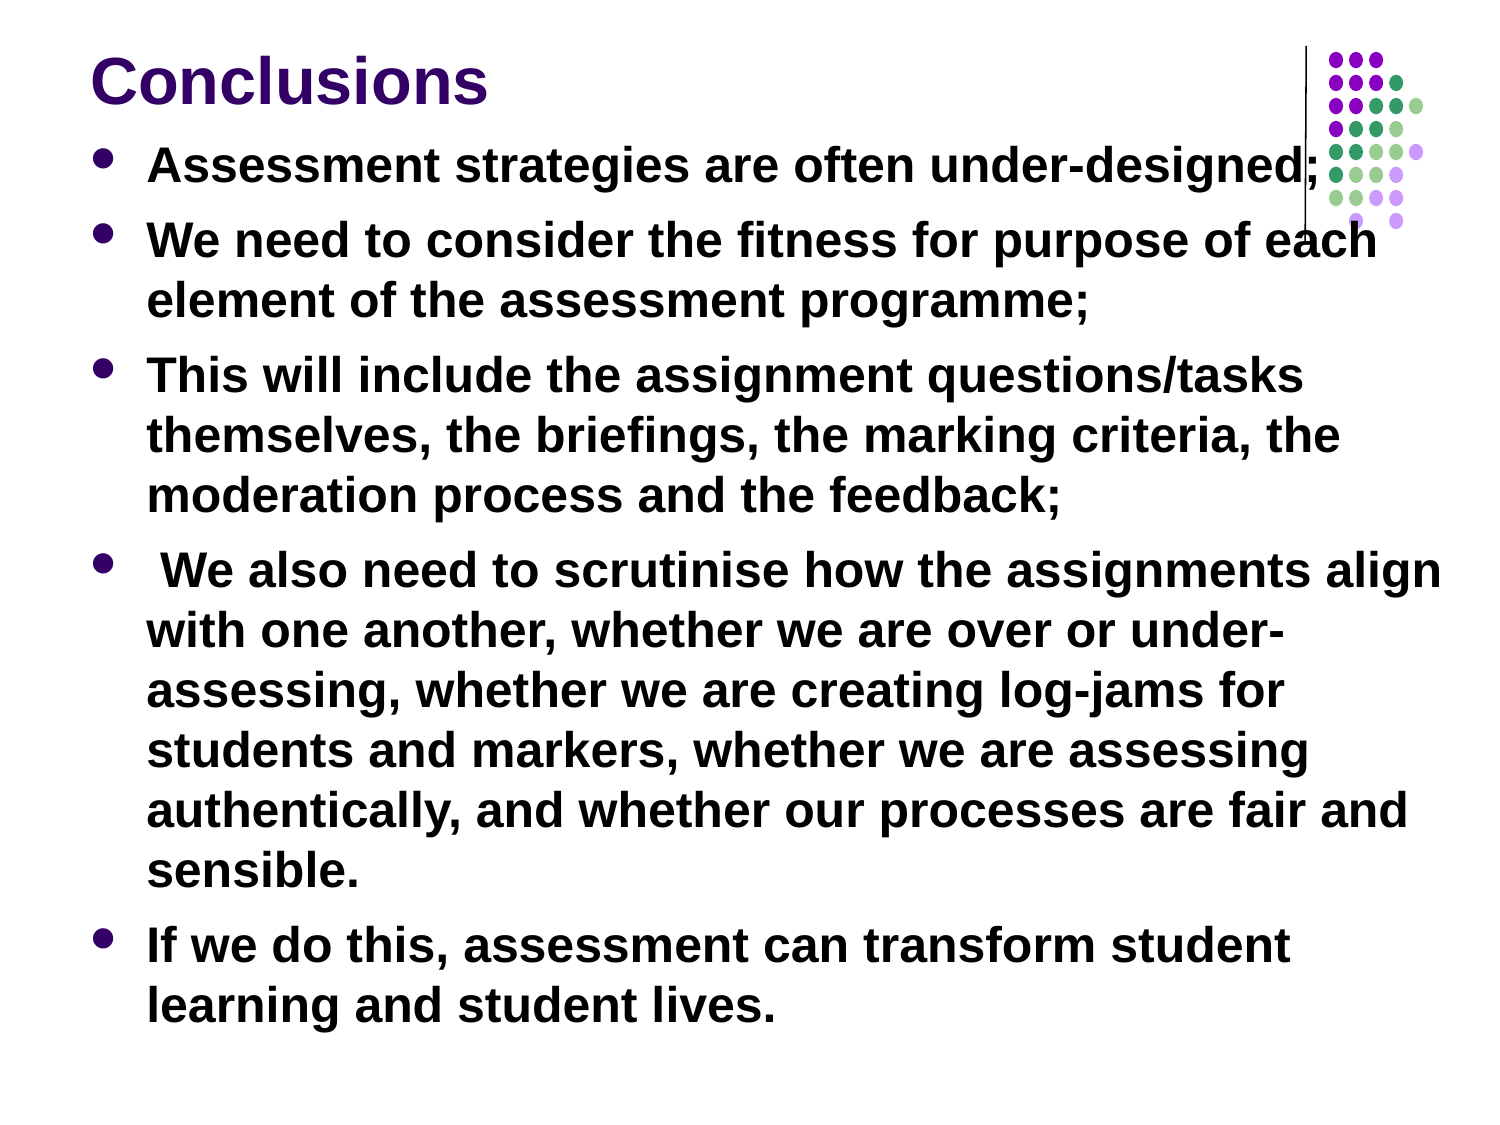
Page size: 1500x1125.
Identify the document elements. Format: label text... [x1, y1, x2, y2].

title Conclusions [75, 20, 1313, 125]
list Assessment strategies are often under-designed; We need to consider the fitness for purpose of each element of the assessment programme; This will include the assignment questions/tasks themselves, the briefings, the marking criteria, the moderation process and the feedback; We also need to scrutinise how the assignments align with one another, whether we are over or under-assessing, whether we are creating log-jams for students and markers, whether we are assessing authentically, and whether our processes are fair and sensible. If we do this, assessment can transform student learning and student lives. [75, 125, 1463, 1005]
